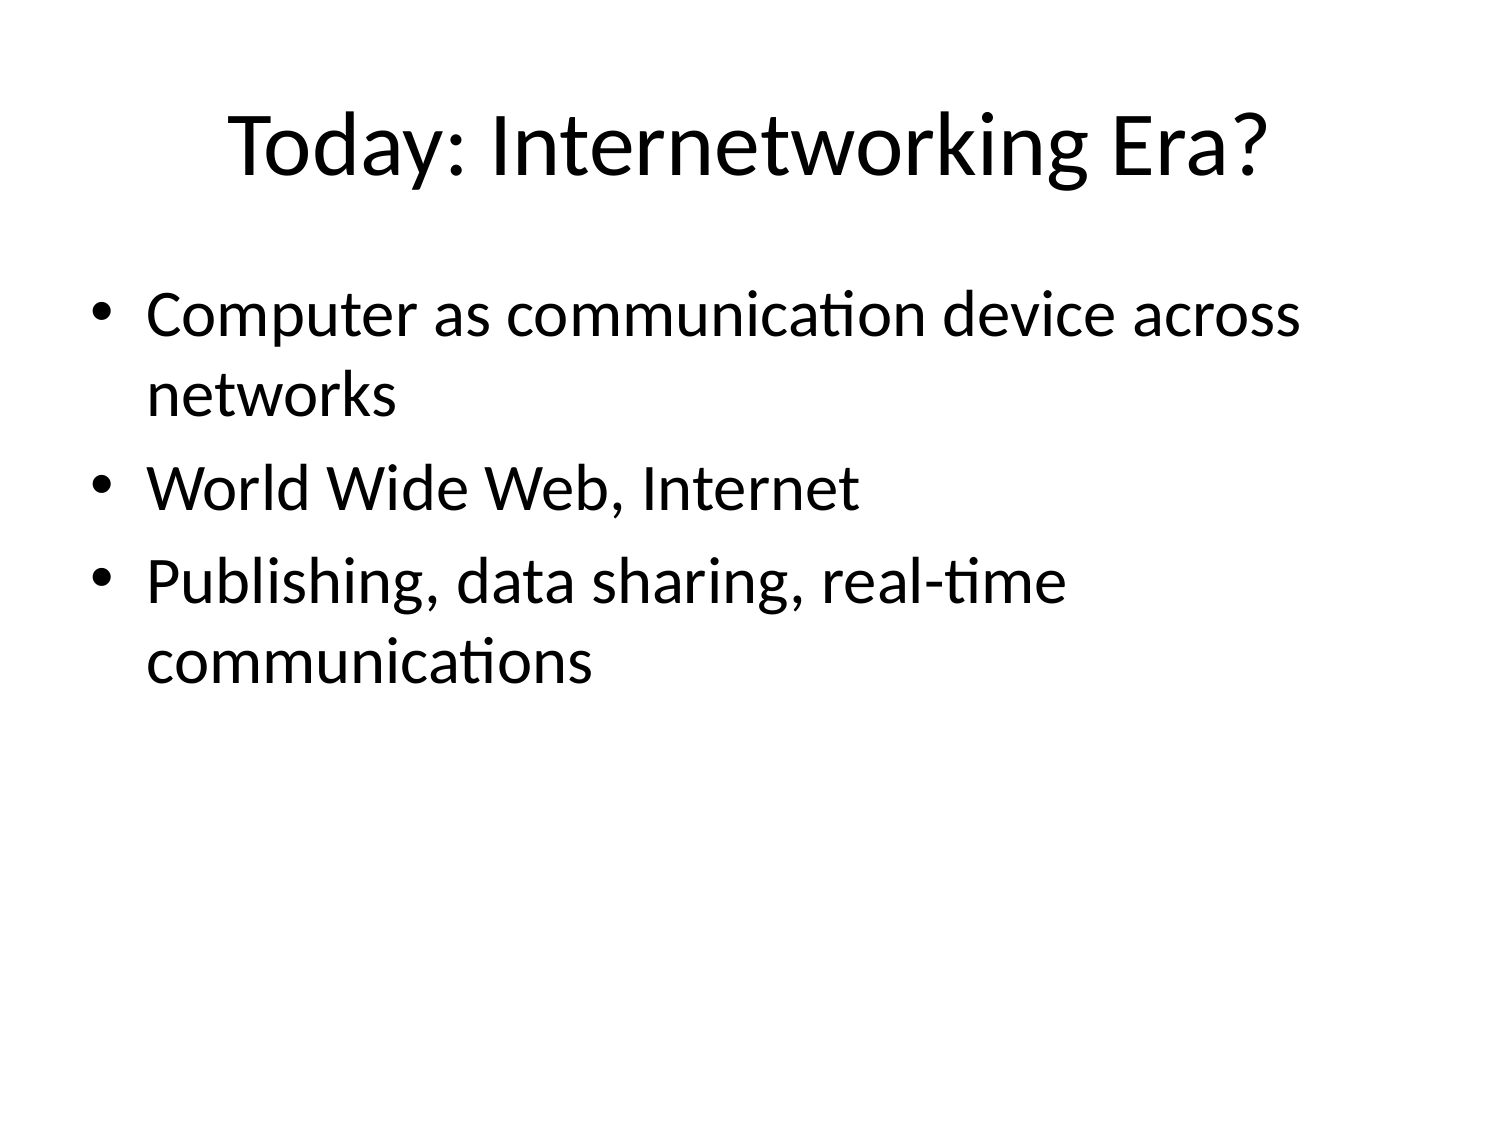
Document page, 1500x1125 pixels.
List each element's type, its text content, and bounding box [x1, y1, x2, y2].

title Today: Internetworking Era? [75, 45, 1425, 233]
list Computer as communication device across networks World Wide Web, Internet Publishing, data sharing, real-time communications [75, 262, 1425, 1005]
